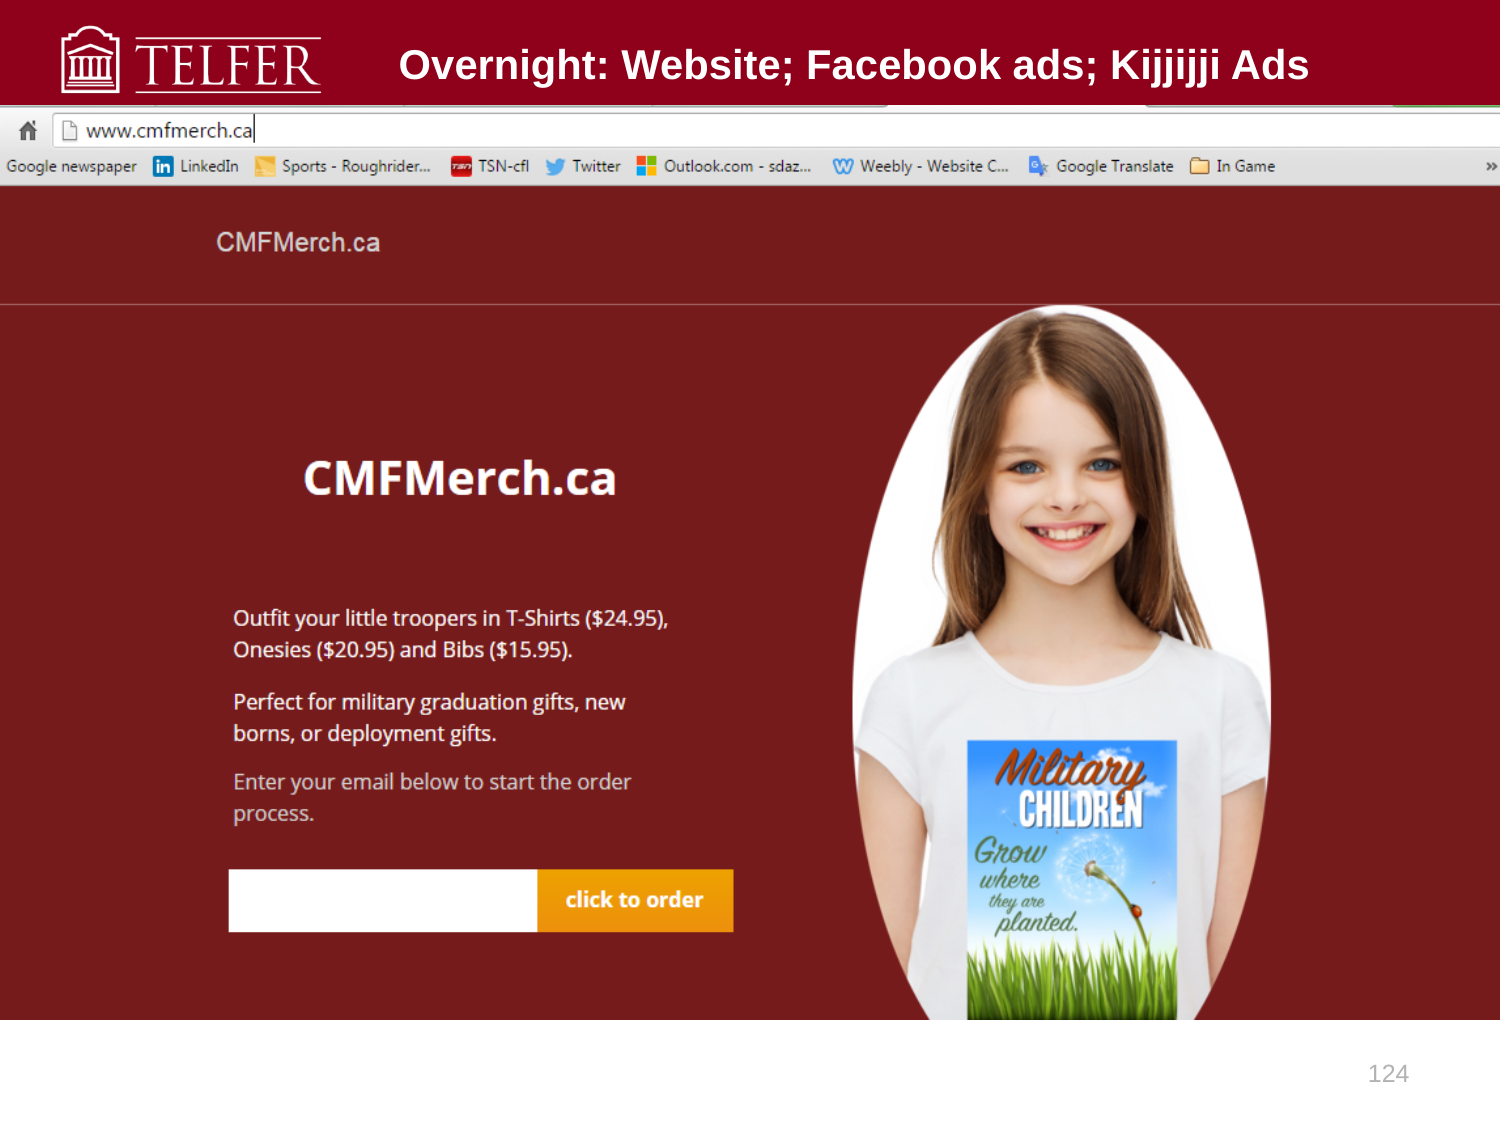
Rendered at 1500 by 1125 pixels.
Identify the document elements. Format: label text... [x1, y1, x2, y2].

slide_number 124 [1074, 1042, 1425, 1103]
title Overnight: Website; Facebook ads; Kijjijji Ads [383, 0, 1500, 105]
picture [0, 9, 1500, 1020]
